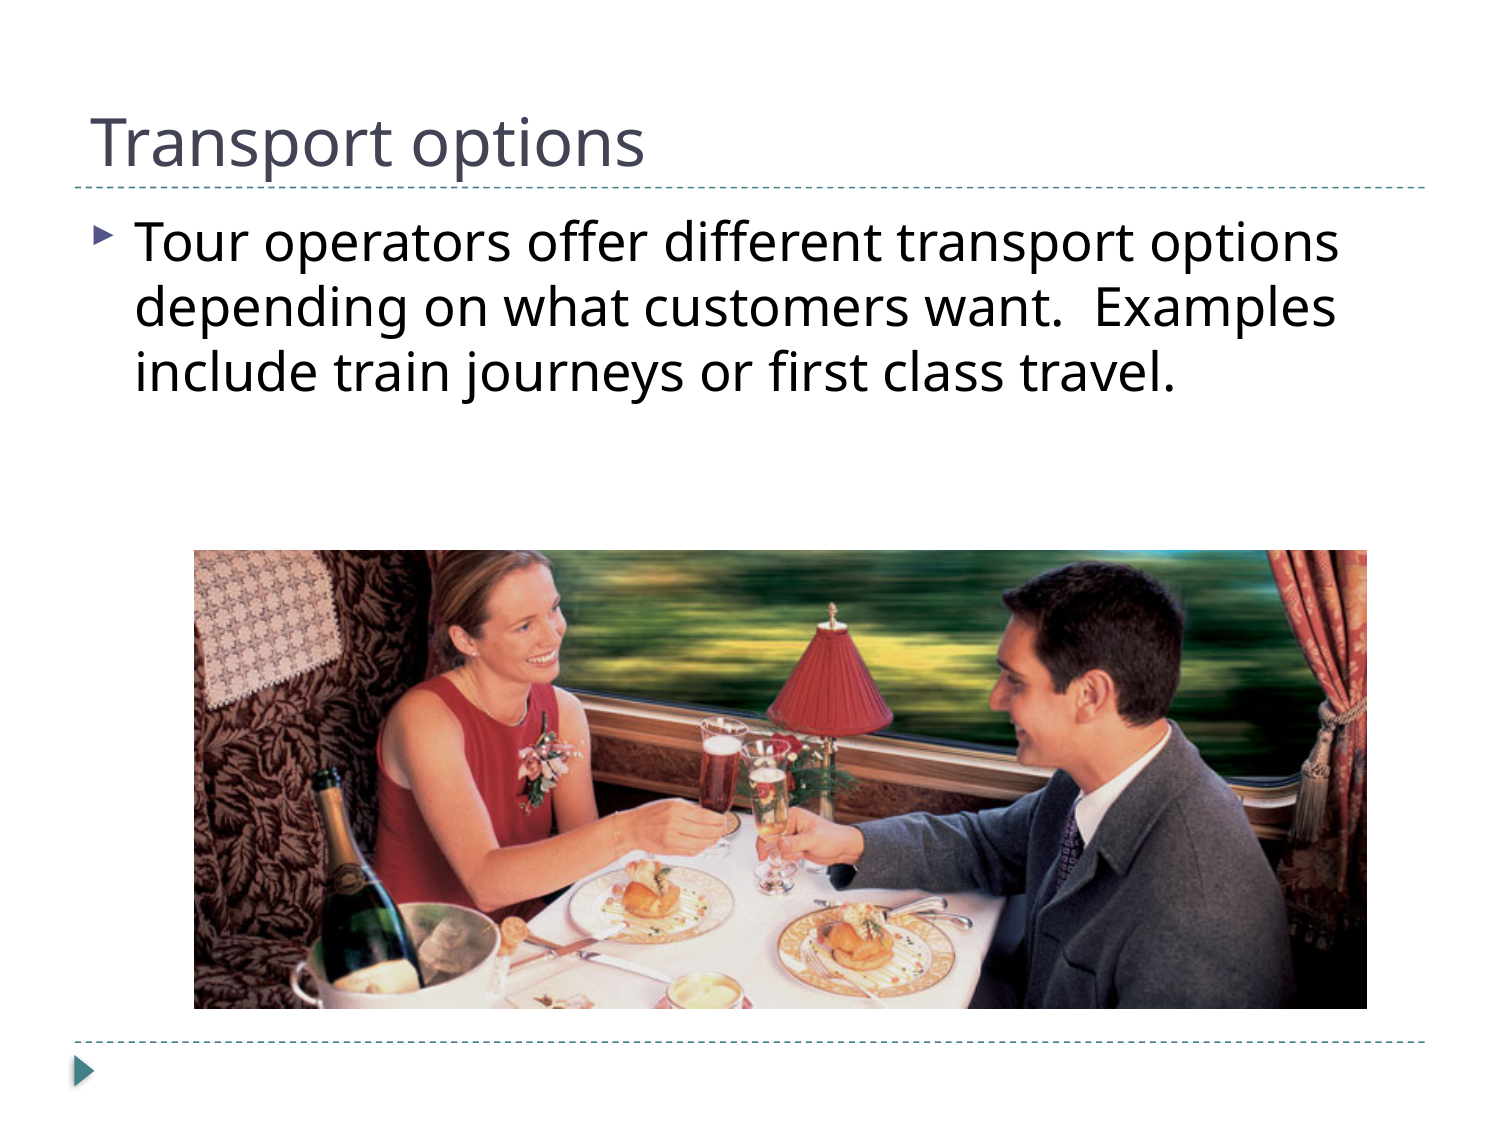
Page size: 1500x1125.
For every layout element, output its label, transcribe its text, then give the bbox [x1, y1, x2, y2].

title Transport options [74, 24, 1426, 188]
list Tour operators offer different transport options depending on what customers want. Examples include train journeys or first class travel. [74, 199, 1426, 1006]
picture [194, 550, 1367, 1009]
